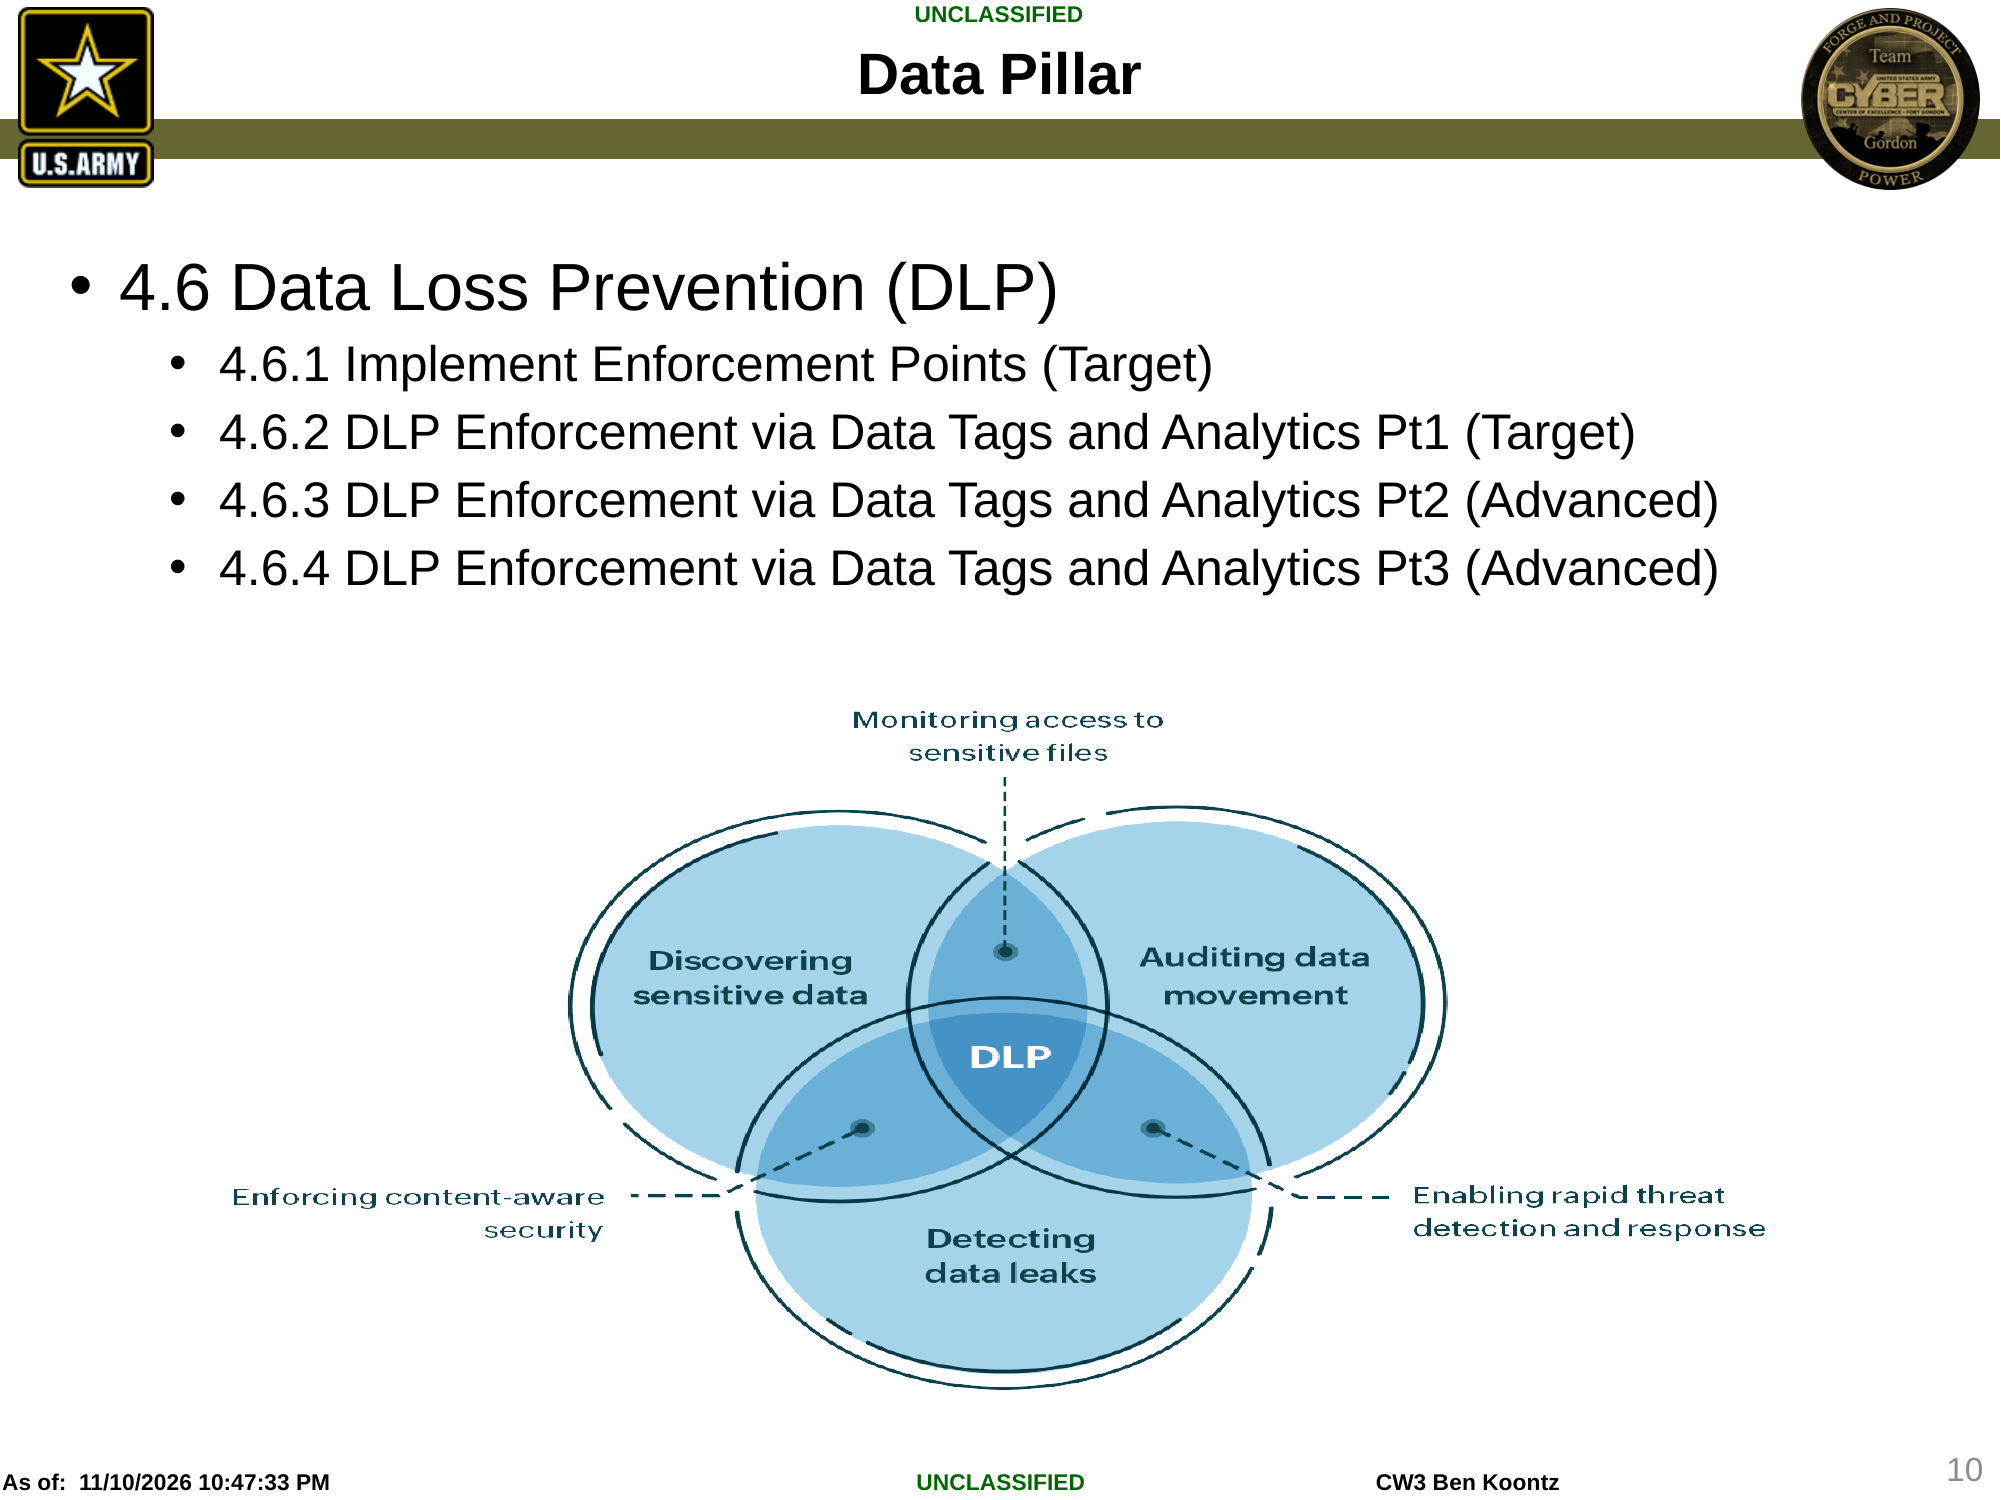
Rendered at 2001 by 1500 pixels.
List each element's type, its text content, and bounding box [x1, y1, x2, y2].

picture [206, 678, 1794, 1421]
slide_number 10 [1548, 1438, 1999, 1499]
list 4.6 Data Loss Prevention (DLP) 4.6.1 Implement Enforcement Points (Target) 4.6.2 DLP Enforcement via Data Tags and Analytics Pt1 (Target) 4.6.3 DLP Enforcement via Data Tags and Analytics Pt2 (Advanced) 4.6.4 DLP Enforcement via Data Tags and Analytics Pt3 (Advanced) [54, 245, 1973, 1421]
picture [1801, 148, 1980, 190]
picture [18, 148, 154, 188]
title Data Pillar [0, 3, 2000, 148]
